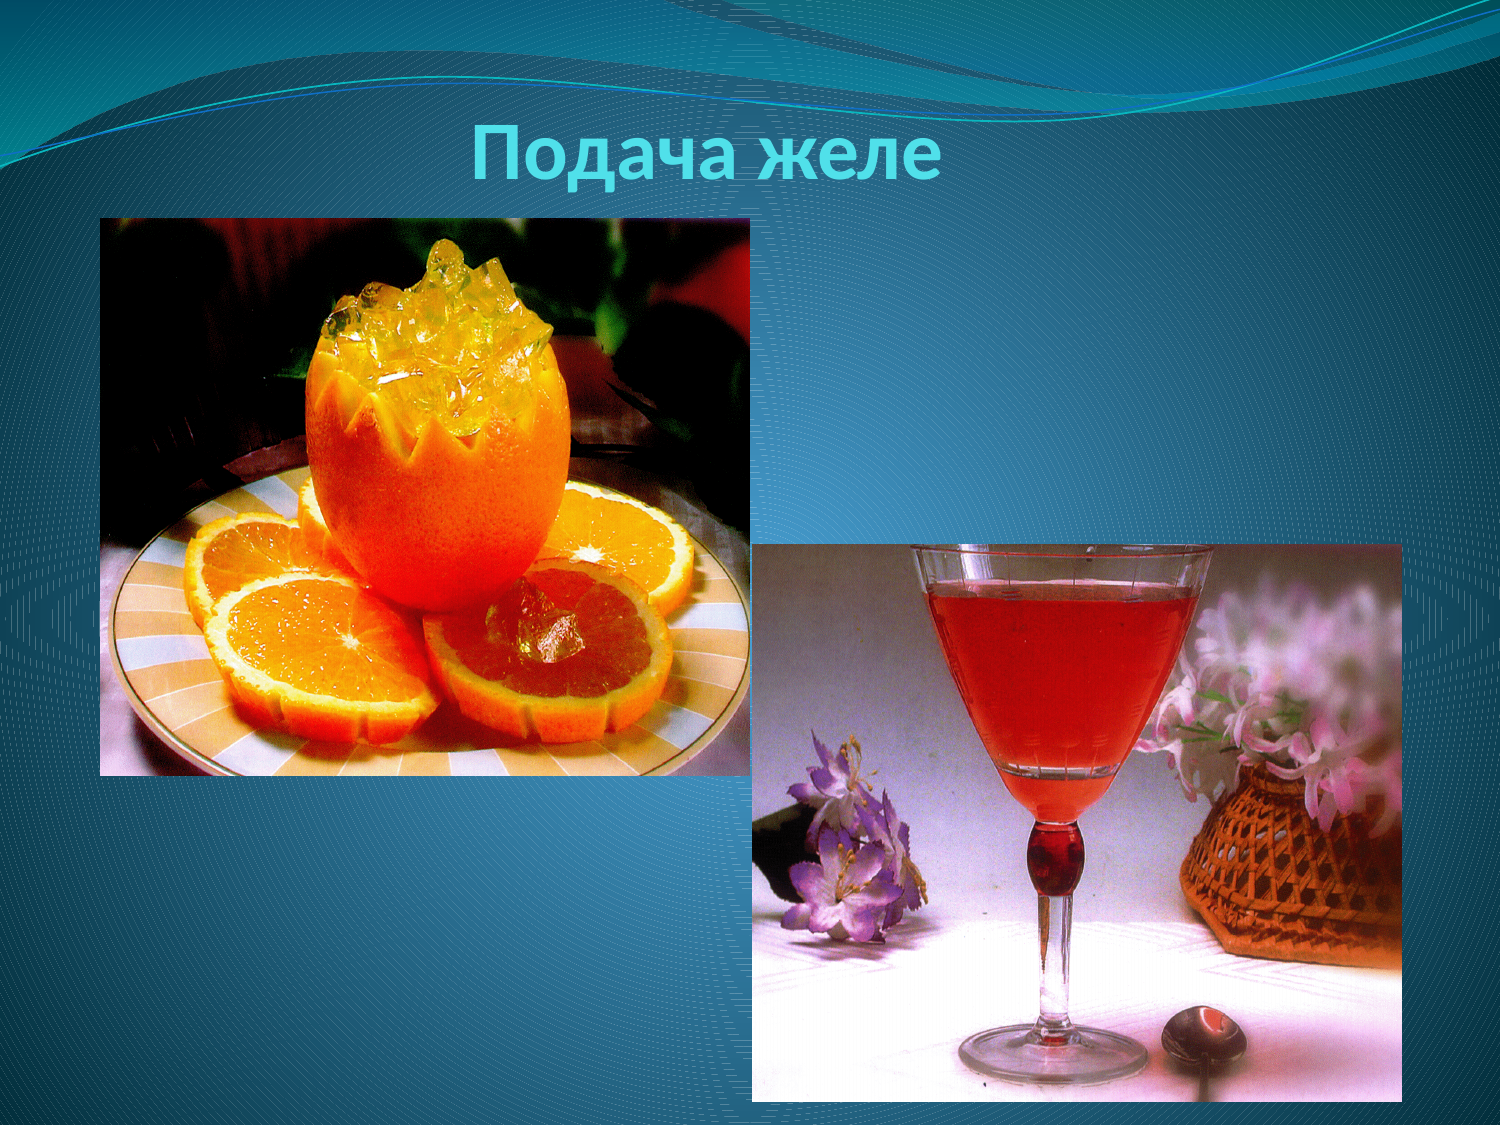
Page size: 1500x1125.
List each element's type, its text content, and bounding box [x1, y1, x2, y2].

picture [752, 544, 1402, 1102]
picture [100, 218, 750, 776]
title Подача желе [64, 42, 1353, 197]
